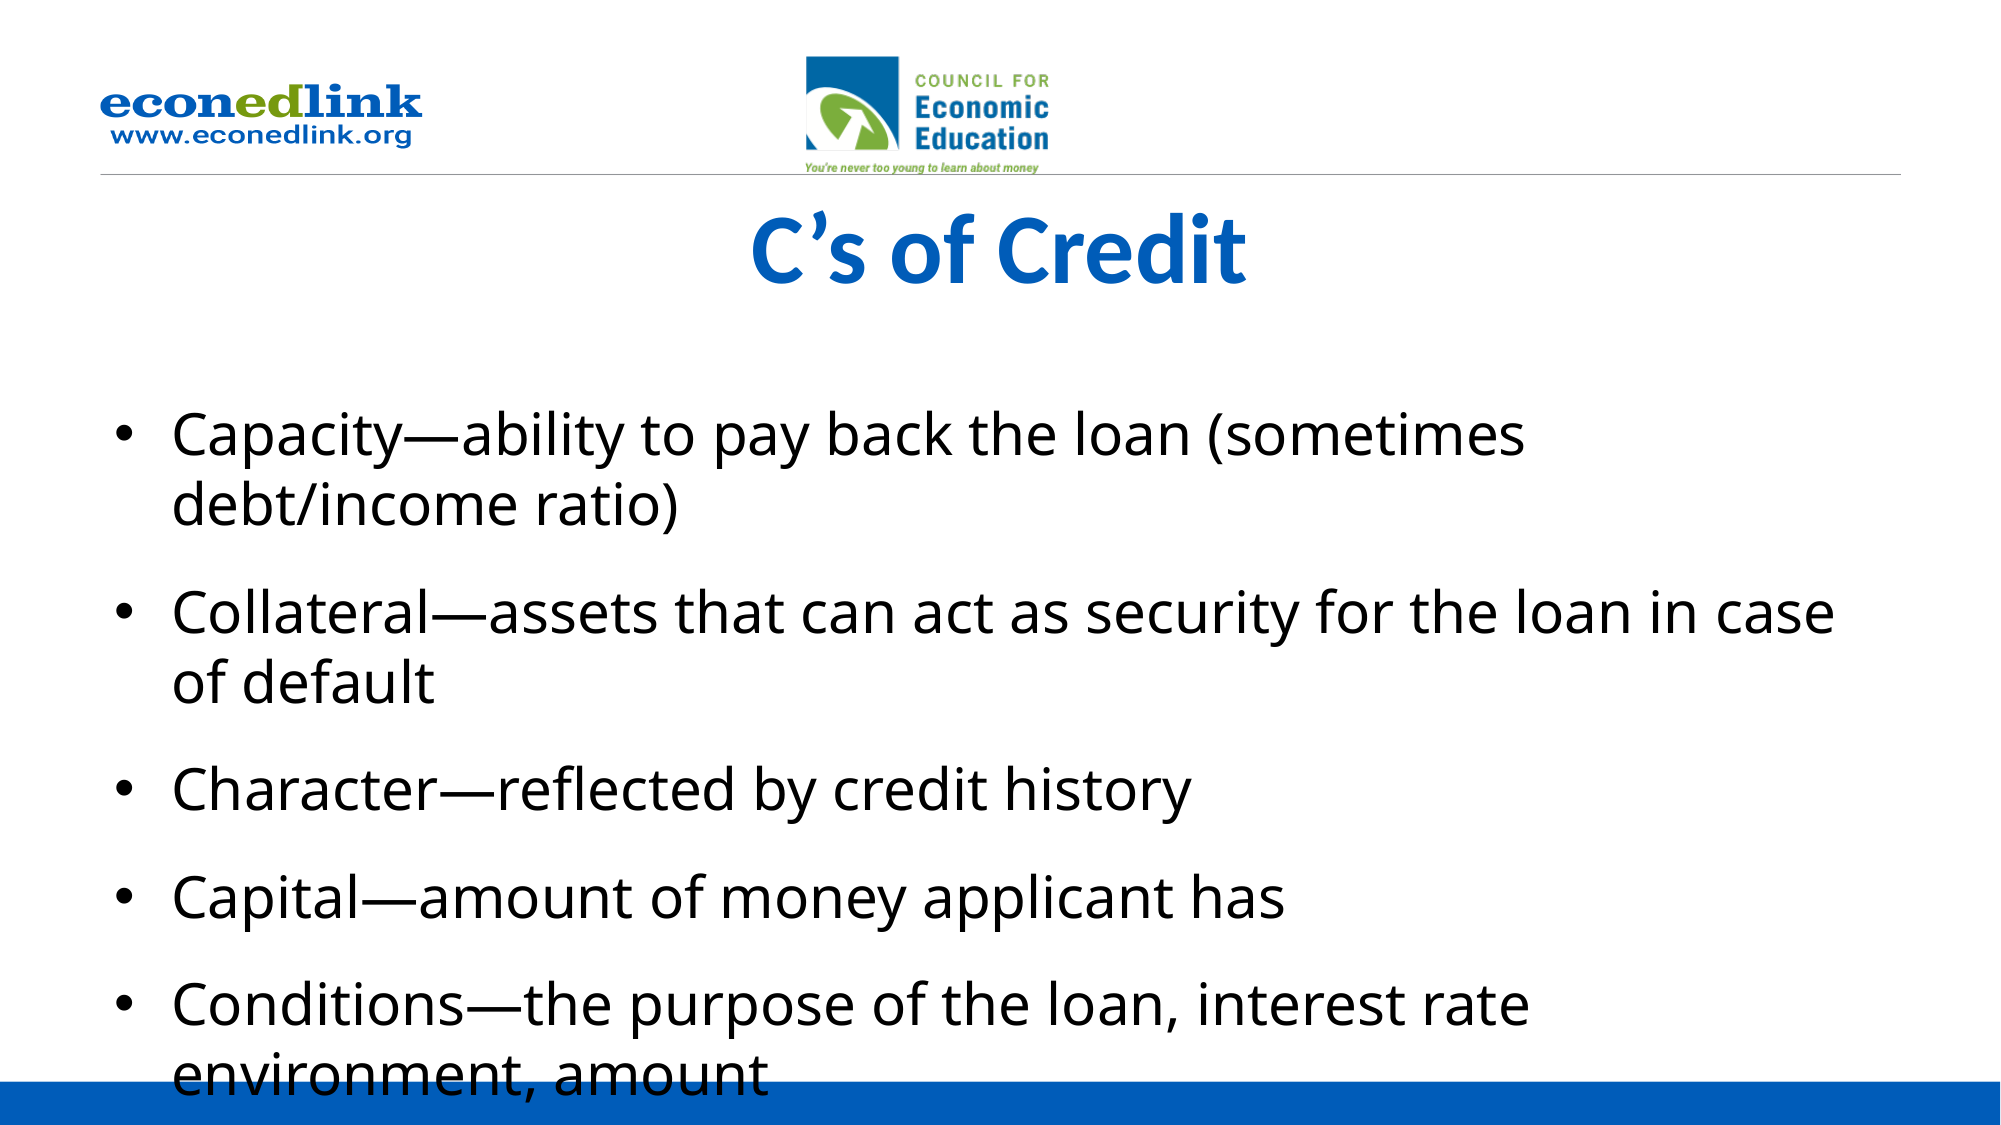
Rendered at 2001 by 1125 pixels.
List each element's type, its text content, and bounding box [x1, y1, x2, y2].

title C’s of Credit [99, 149, 1901, 338]
picture [0, 0, 2001, 1125]
list Capacity—ability to pay back the loan (sometimes debt/income ratio) Collateral—assets that can act as security for the loan in case of default Character—reflected by credit history Capital—amount of money applicant has Conditions—the purpose of the loan, interest rate environment, amount [99, 389, 1901, 1011]
